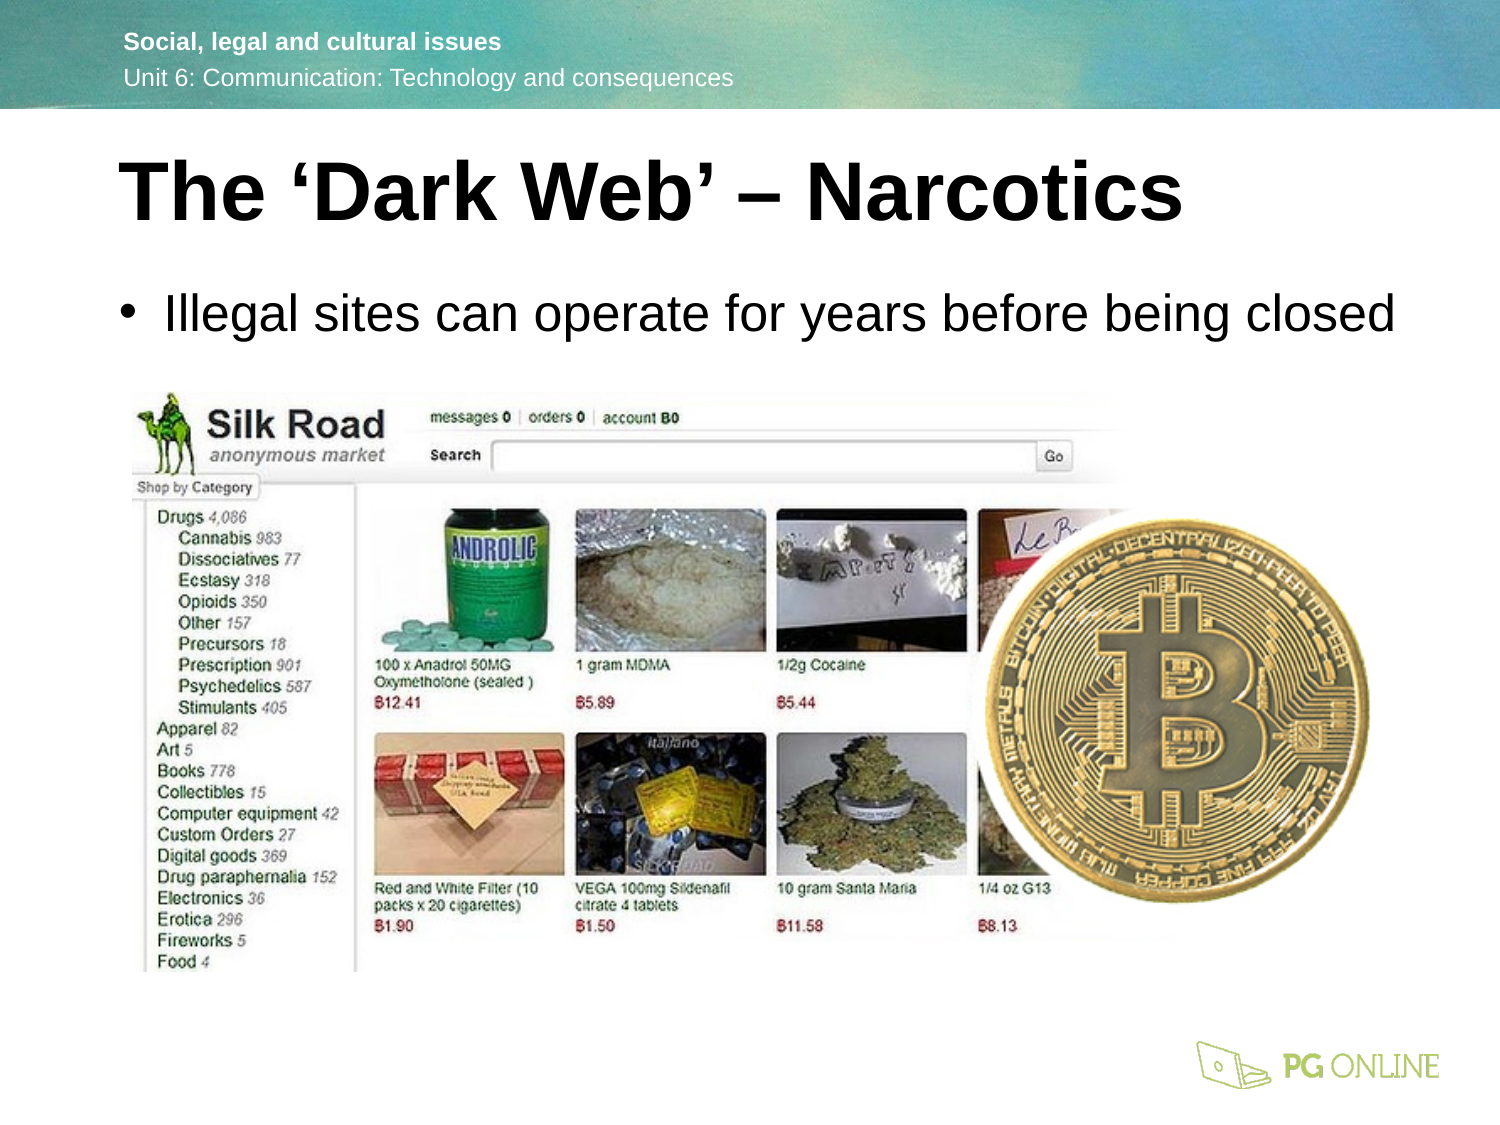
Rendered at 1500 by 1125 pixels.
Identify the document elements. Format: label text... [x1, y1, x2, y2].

picture [132, 391, 1373, 973]
list The ‘Dark Web’ – Narcotics [118, 148, 1401, 259]
picture [0, 0, 1500, 109]
list Illegal sites can operate for years before being closed [118, 279, 1416, 847]
